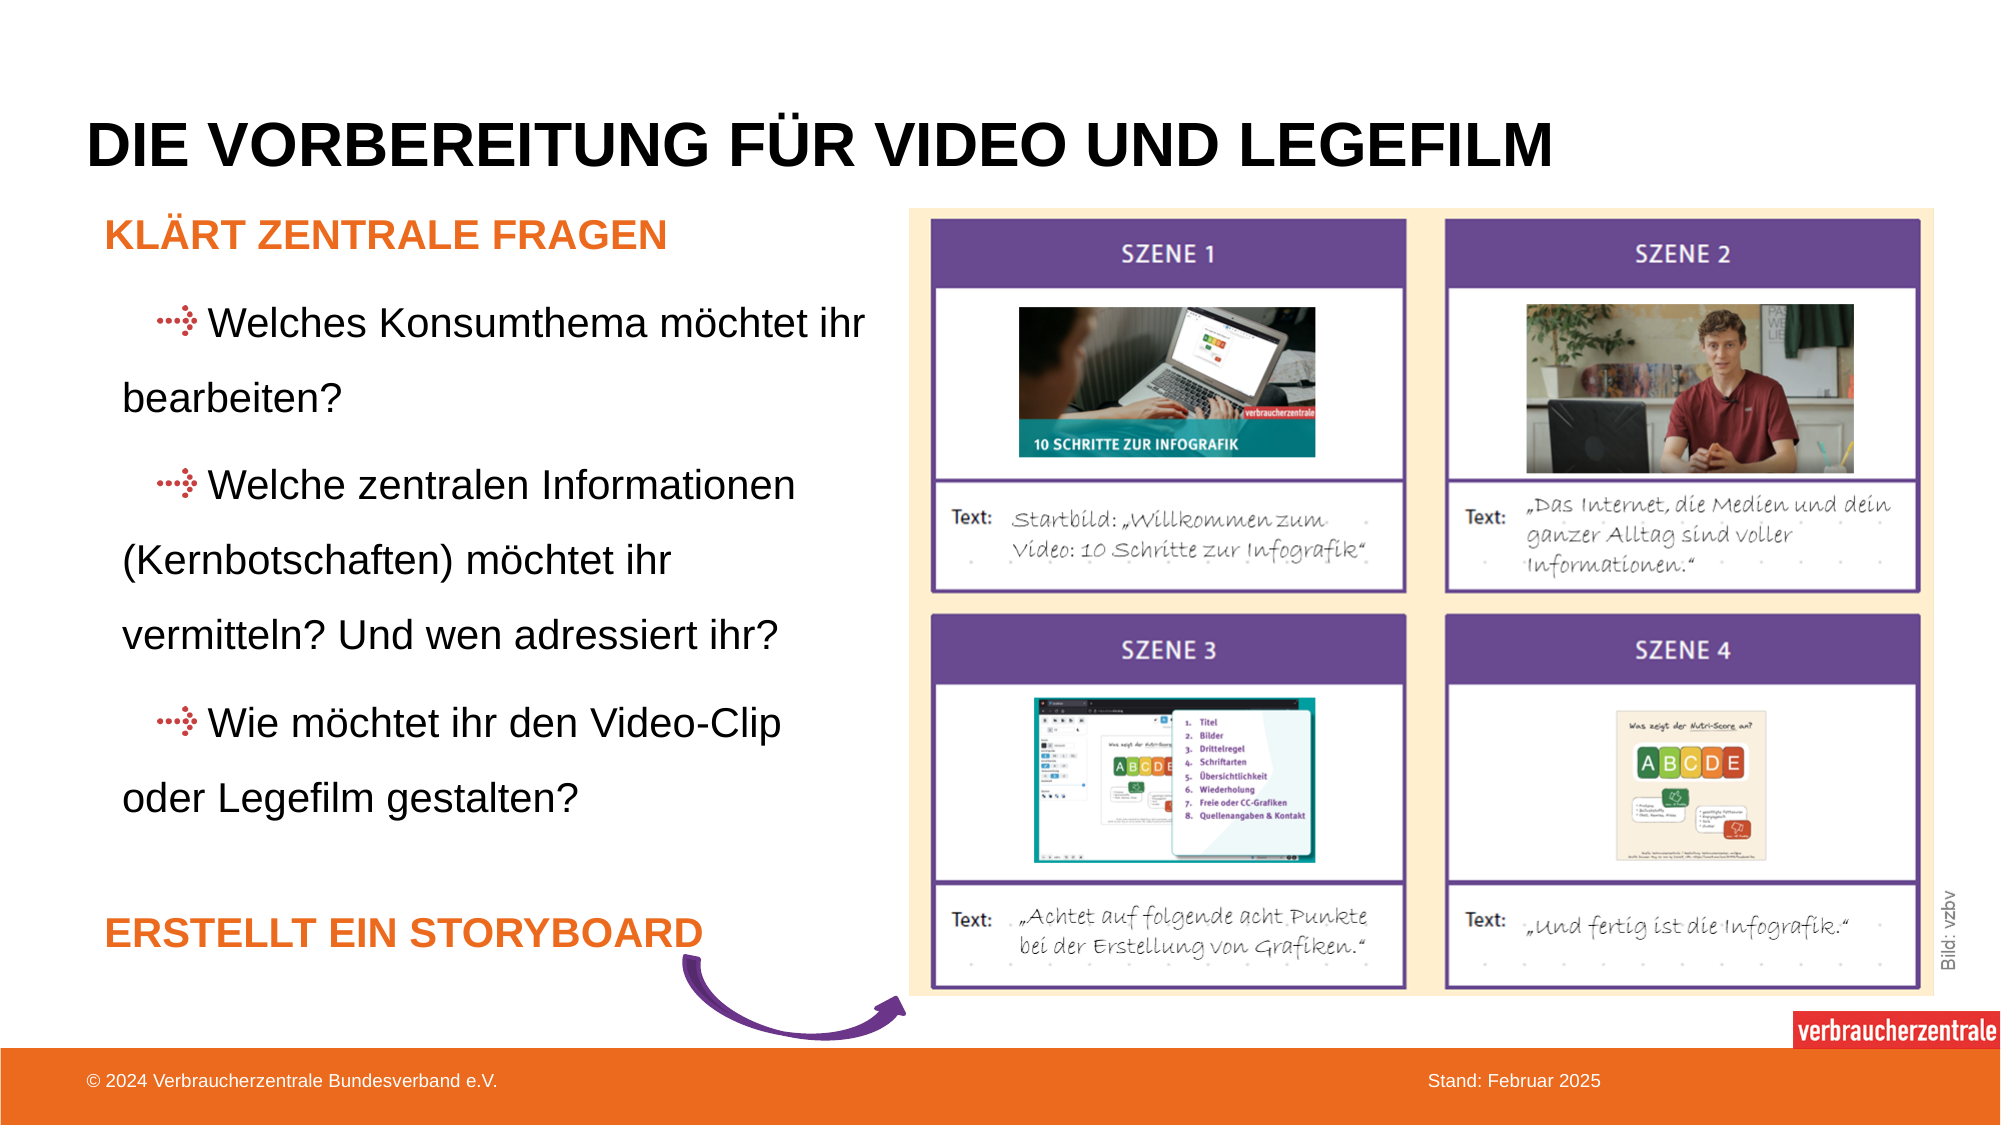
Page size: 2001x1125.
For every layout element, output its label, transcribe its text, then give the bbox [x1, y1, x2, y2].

picture [157, 468, 197, 498]
list Klärt Zentrale Fragen Welches Konsumthema möchtet ihr bearbeiten? Welche zentralen Informationen (Kernbotschaften) möchtet ihr vermitteln? Und wen adressiert ihr? Wie möchtet ihr den Video-Clip oder Legefilm gestalten? Erstellt ein Storyboard [86, 203, 873, 1013]
picture [157, 706, 197, 736]
picture [1793, 1011, 2001, 1049]
picture [157, 305, 197, 336]
text_box [682, 954, 906, 1041]
slide_number Stand: Februar 2025 [1408, 1068, 1601, 1092]
footer © 2024 Verbraucherzentrale Bundesverband e.V. [86, 1068, 1374, 1092]
title Die Vorbereitung für Video und Legefilm [86, 103, 1913, 180]
picture [909, 208, 1971, 996]
